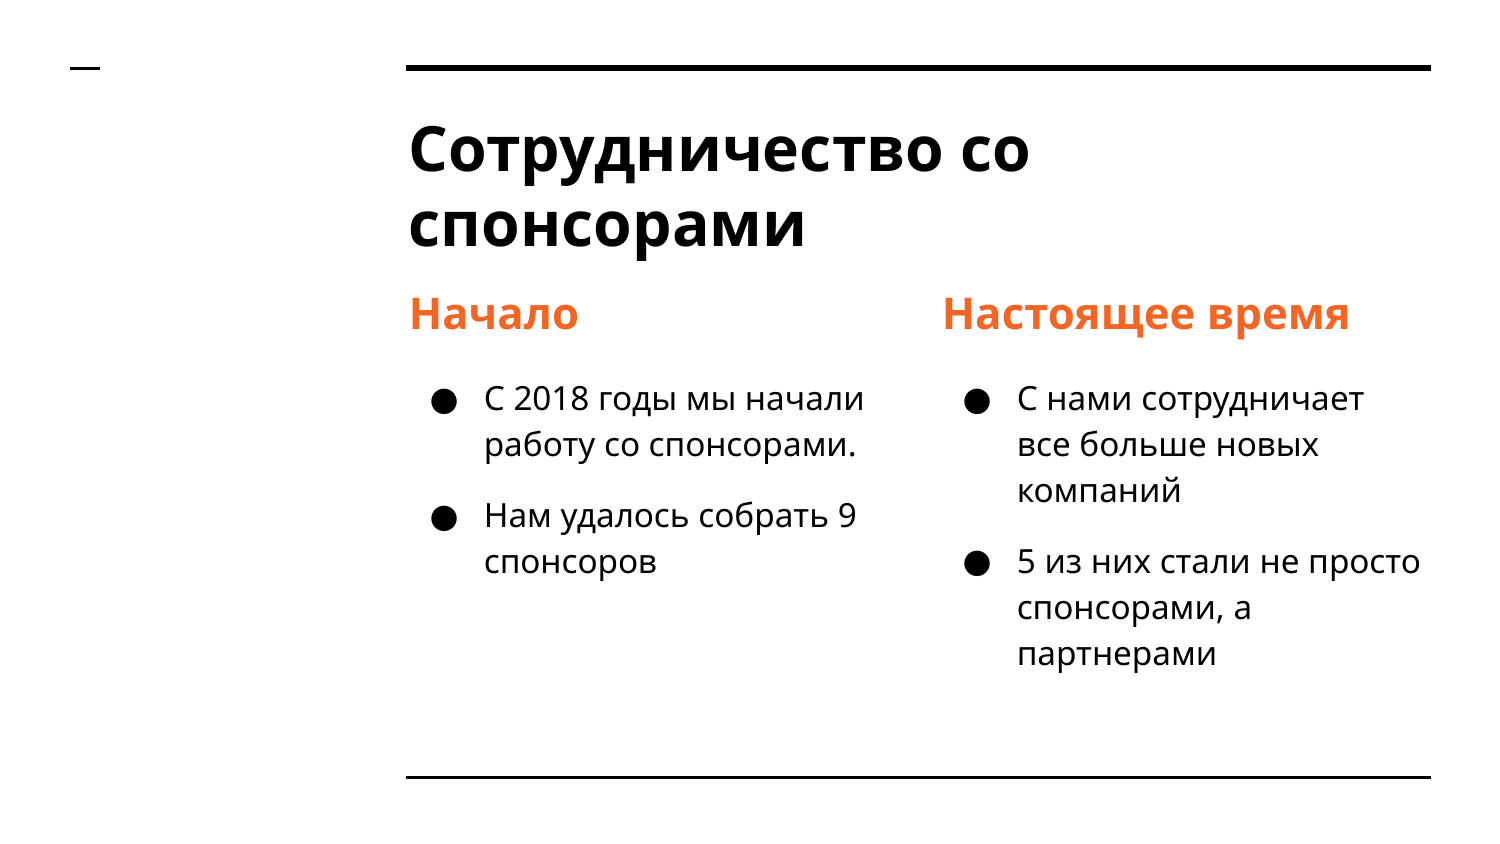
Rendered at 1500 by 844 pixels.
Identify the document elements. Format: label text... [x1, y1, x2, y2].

list Настоящее время С нами сотрудничает все больше новых компаний 5 из них стали не просто спонсорами, а партнерами [926, 262, 1439, 756]
title Сотрудничество со спонсорами [393, 94, 1431, 199]
list Начало С 2018 годы мы начали работу со спонсорами. Нам удалось собрать 9 спонсоров [393, 262, 906, 756]
